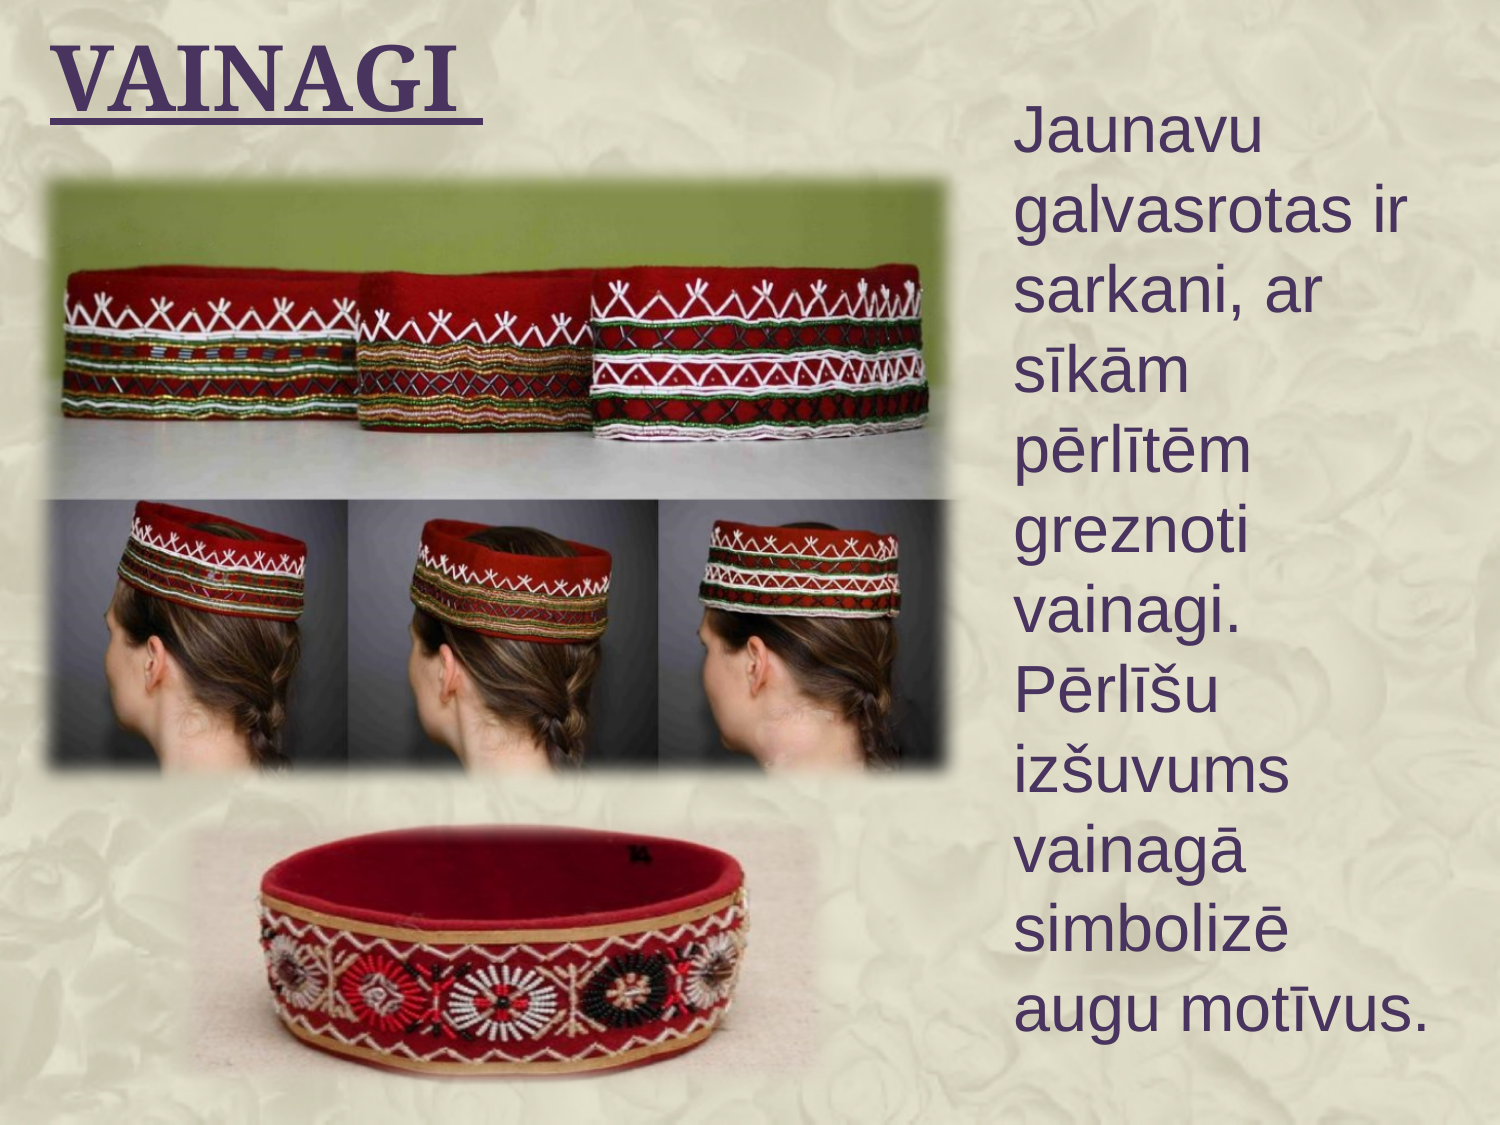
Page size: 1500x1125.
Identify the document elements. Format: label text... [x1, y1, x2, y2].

picture [170, 810, 836, 1092]
list Jaunavu galvasrotas ir sarkani, ar sīkām pērlītēm greznoti vainagi. Pērlīšu izšuvums vainagā simbolizē augu motīvus. [998, 78, 1458, 1024]
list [29, 160, 965, 789]
title Vainagi [35, 44, 1188, 138]
